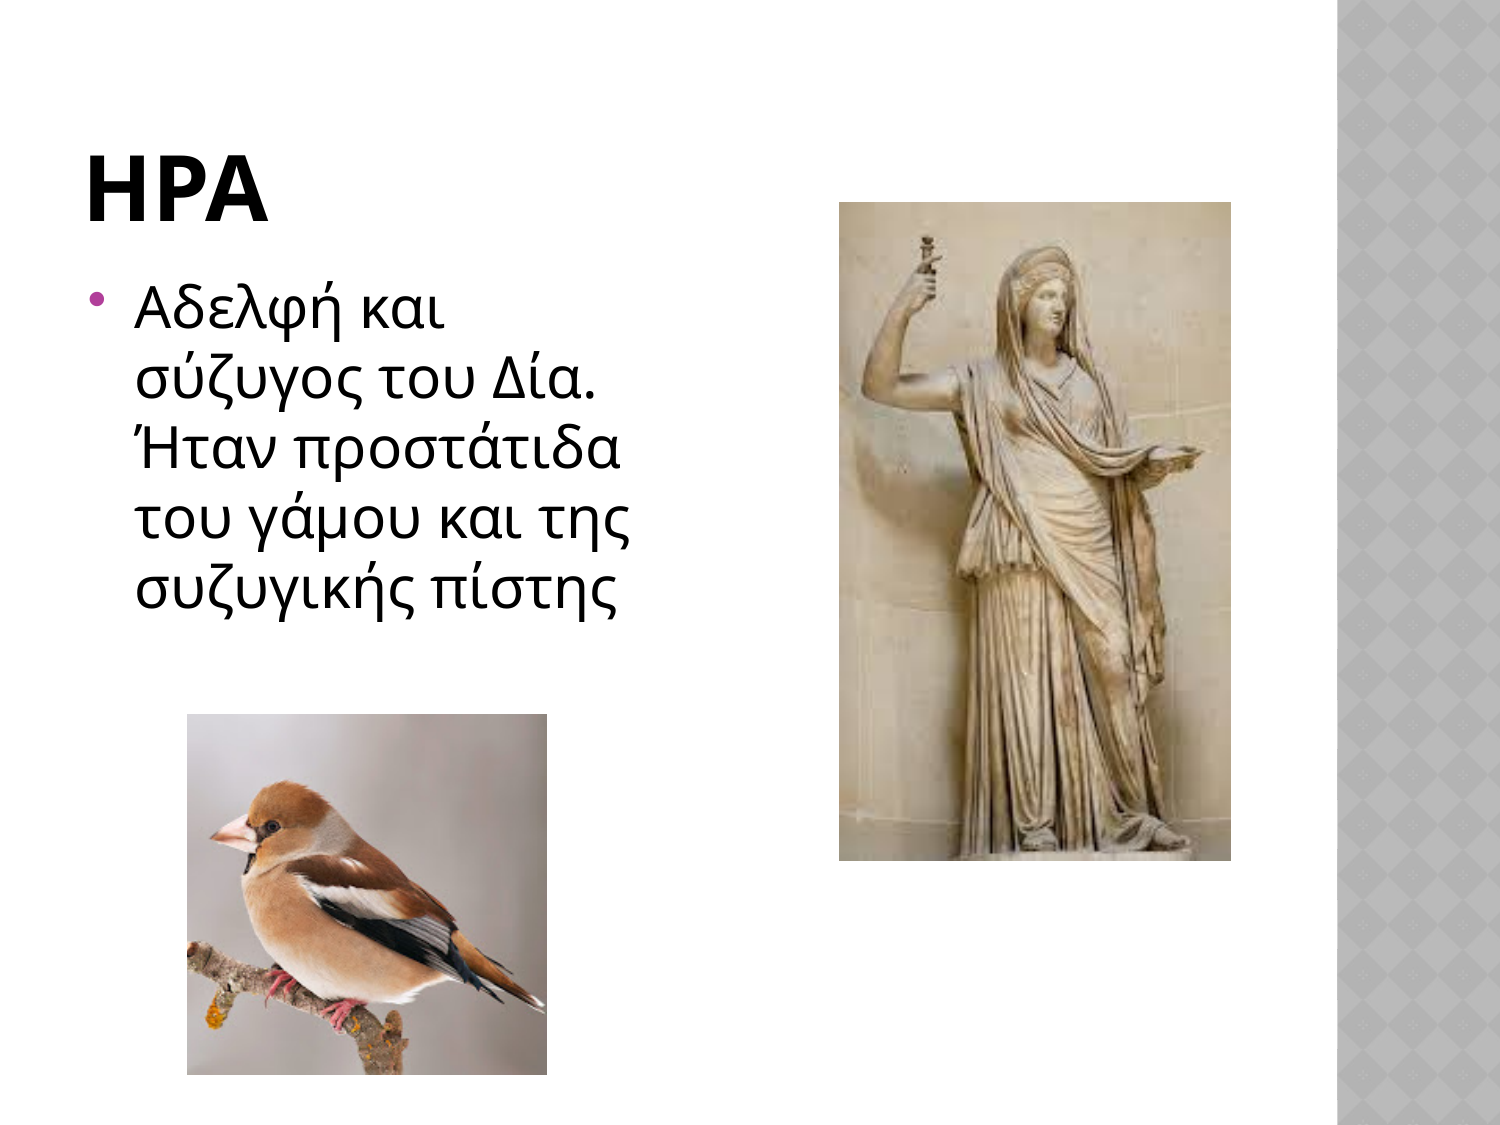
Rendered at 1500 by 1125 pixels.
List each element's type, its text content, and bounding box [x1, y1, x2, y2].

picture [187, 714, 548, 1075]
list Αδελφή και σύζυγος του Δία. Ήταν προστάτιδα του γάμου και της συζυγικής πίστης [75, 262, 653, 1005]
title ΗΡΑ [75, 52, 1263, 240]
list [838, 202, 1231, 862]
